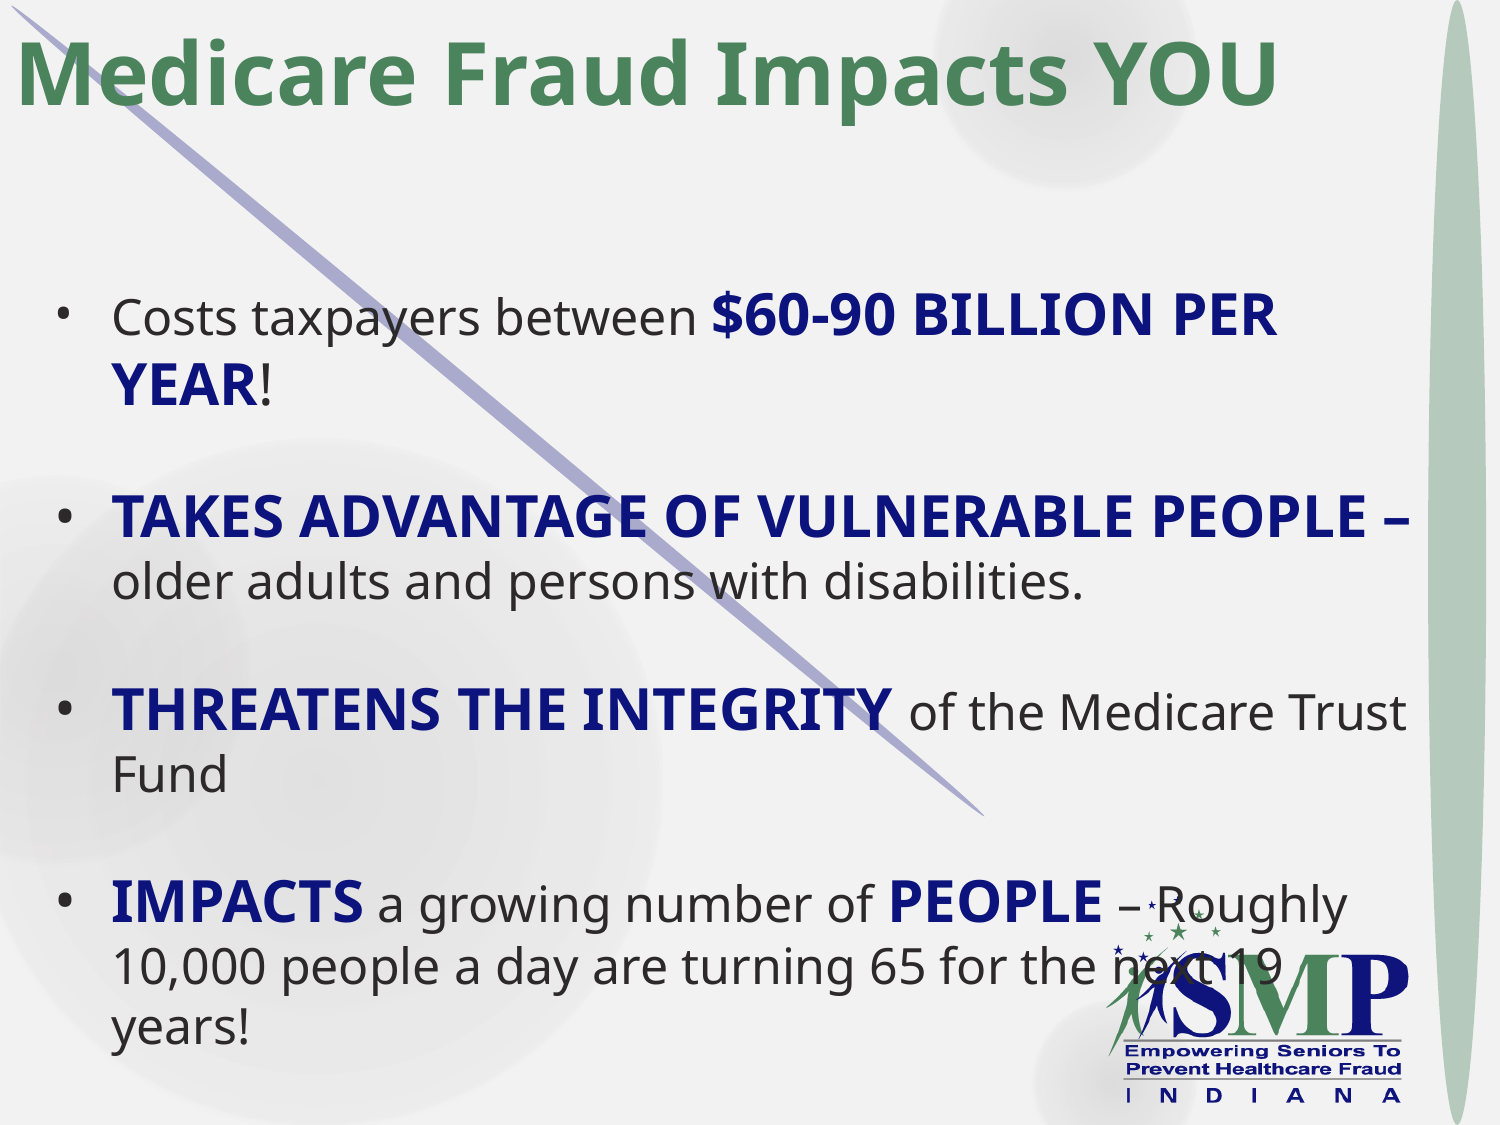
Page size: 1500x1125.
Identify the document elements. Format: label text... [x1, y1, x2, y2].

subtitle Costs taxpayers between $60-90 BILLION per year! Takes advantage of vulnerable people – older adults and persons with disabilities. Threatens the integrity of the Medicare Trust Fund Impacts a growing number of people – Roughly 10,000 people a day are turning 65 for the next 19 years! [40, 269, 1429, 887]
title Medicare Fraud Impacts YOU [0, 10, 1500, 177]
picture [1085, 896, 1429, 1103]
